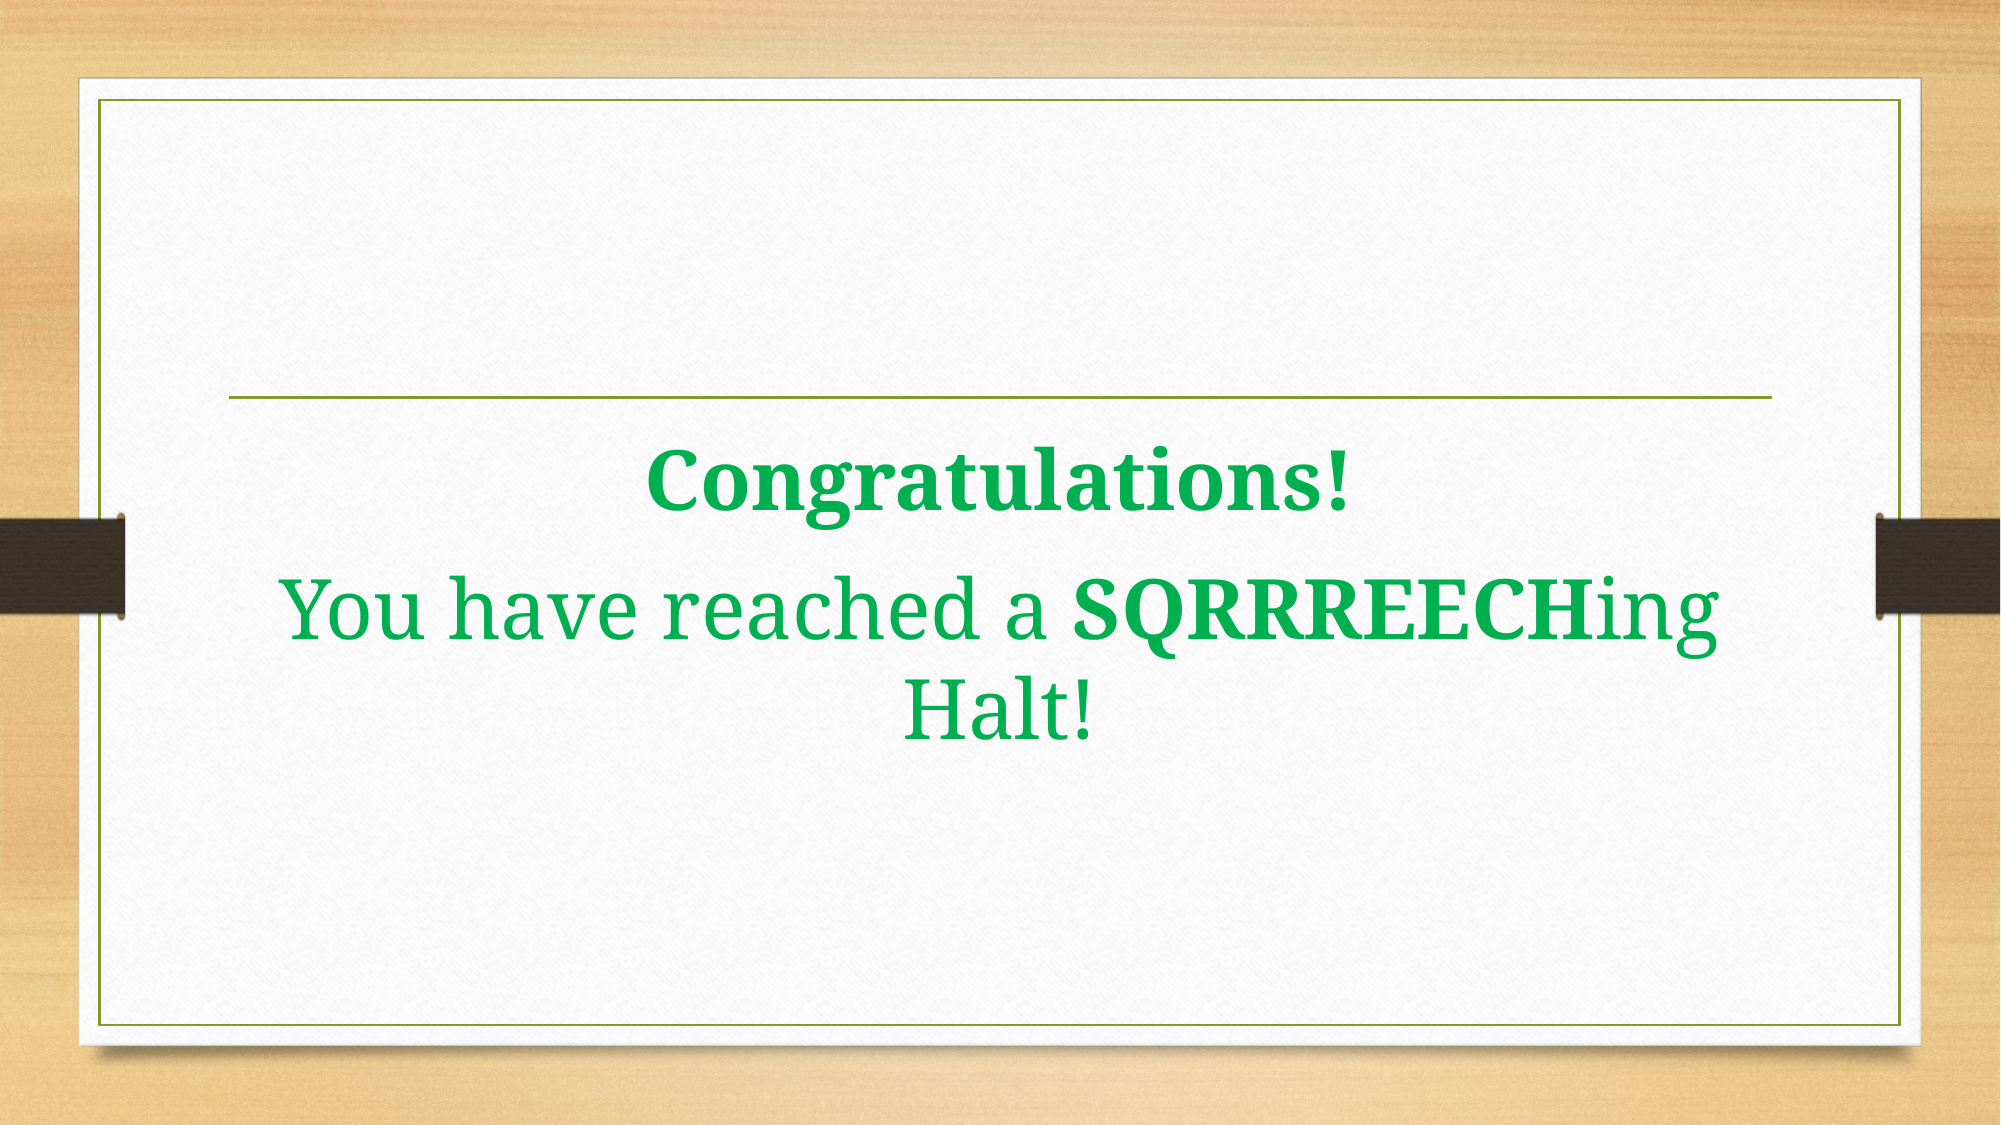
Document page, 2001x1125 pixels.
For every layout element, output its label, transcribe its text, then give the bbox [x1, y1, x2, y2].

list Congratulations! You have reached a SQRRREECHing Halt! [212, 419, 1788, 964]
picture [0, 0, 2001, 1125]
